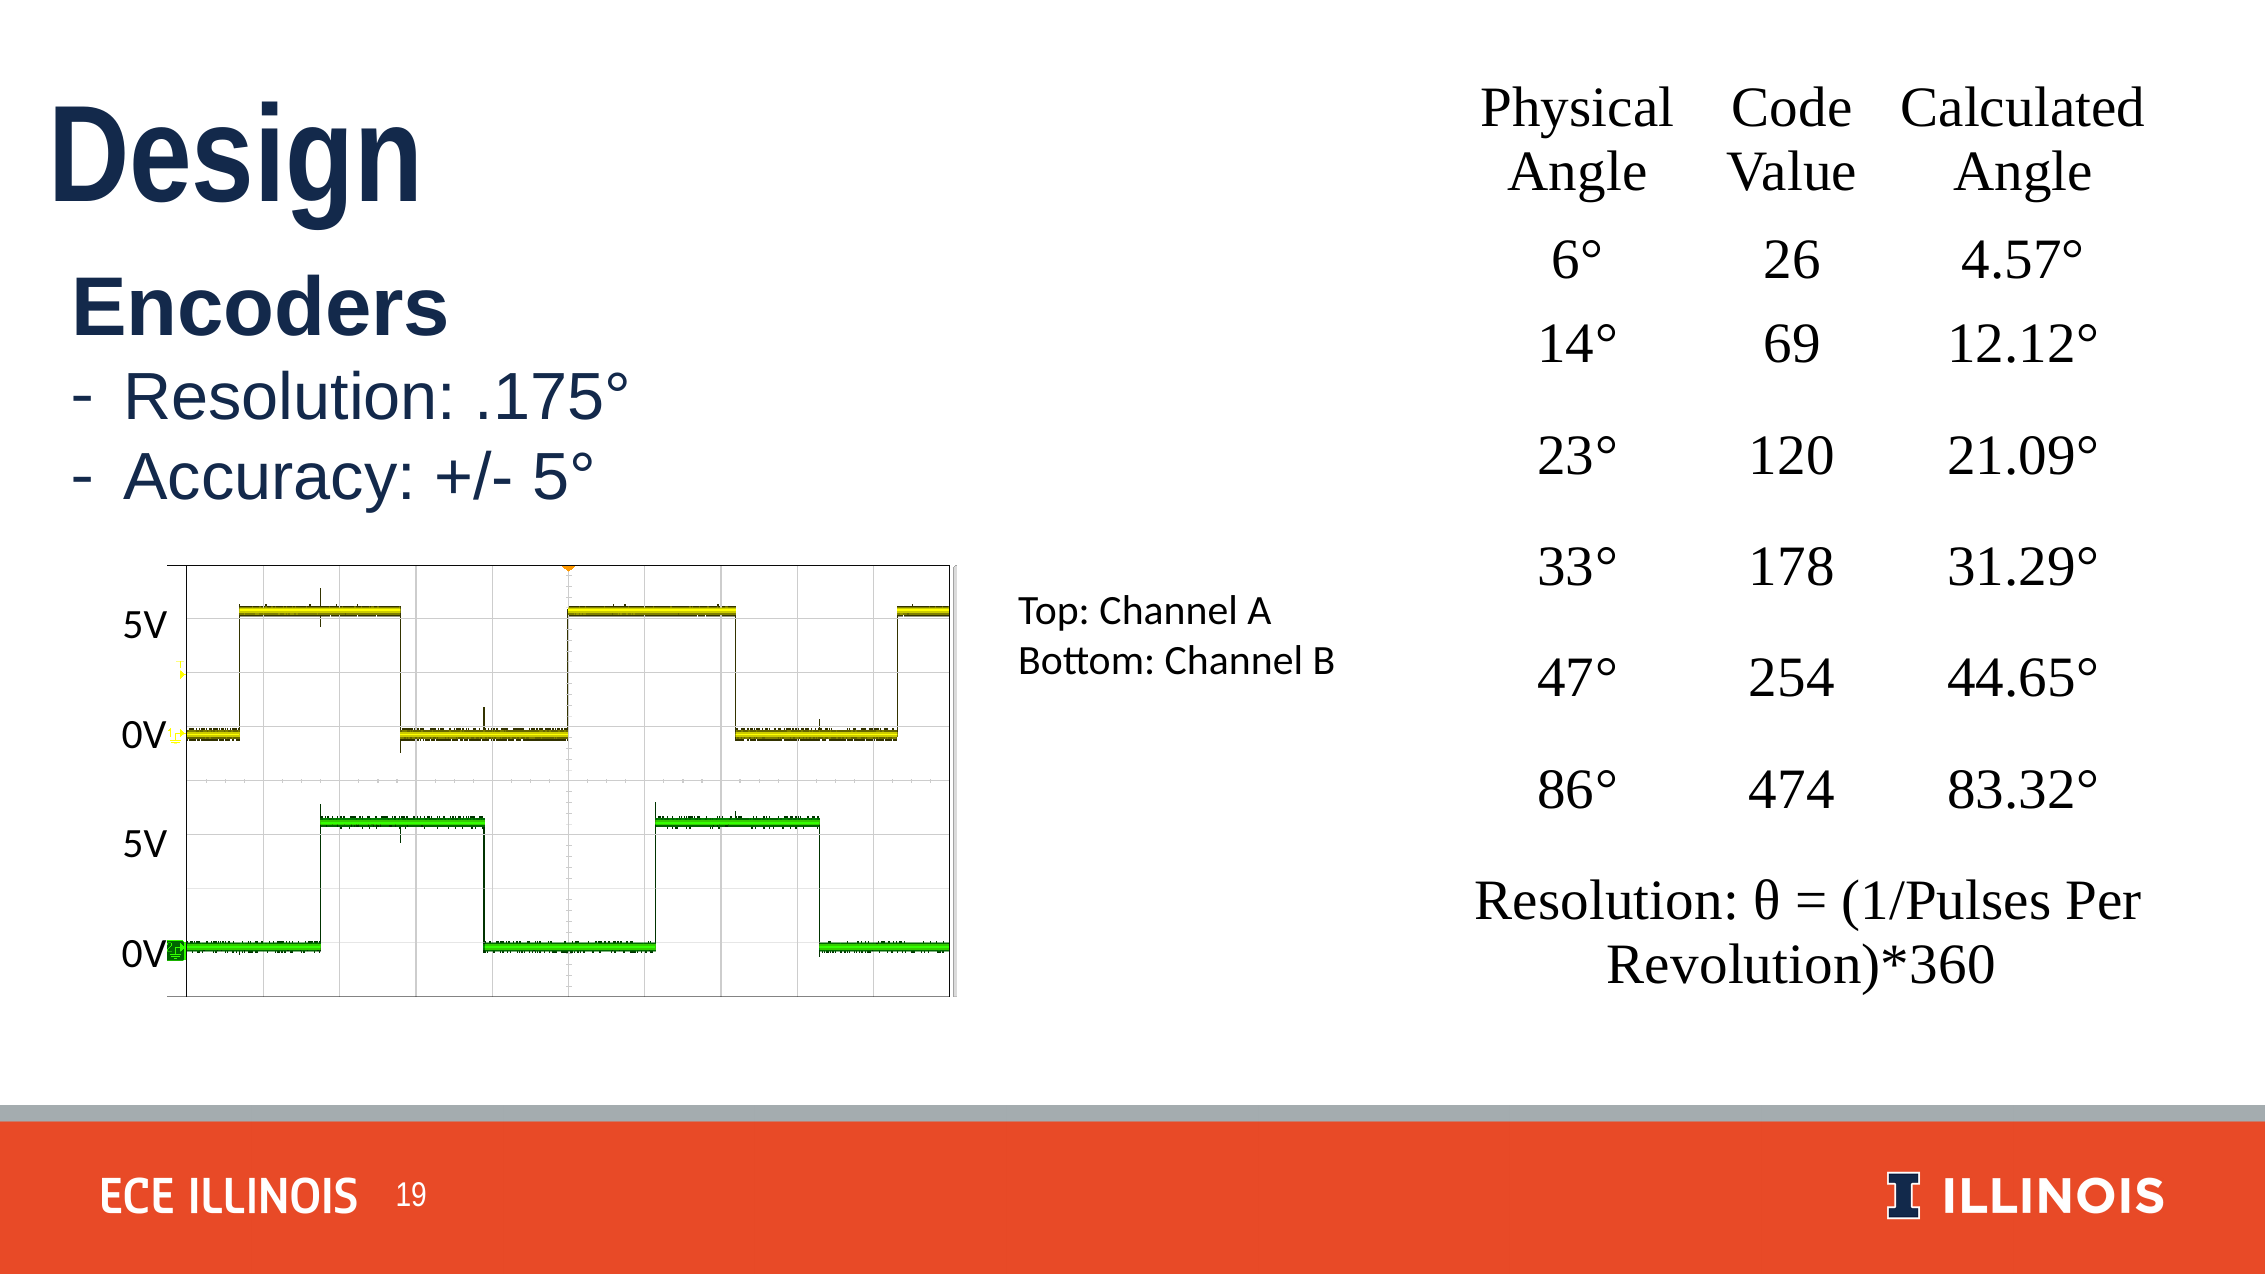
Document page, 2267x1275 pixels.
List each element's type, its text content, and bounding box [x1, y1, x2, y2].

table_header Code Value [1700, 65, 1885, 217]
table_cell 21.09° [1885, 413, 2162, 524]
table_cell 69 [1700, 301, 1885, 413]
text_box 0V [106, 918, 161, 983]
table_cell 33° [1456, 524, 1700, 636]
table_cell 26 [1700, 217, 1885, 301]
text_box 5V [107, 589, 161, 655]
table_cell 23° [1456, 413, 1700, 524]
table_cell 474 [1700, 747, 1885, 858]
table_cell 83.32° [1885, 747, 2162, 858]
picture [0, 1105, 2265, 1274]
table_cell 47° [1456, 636, 1700, 747]
table_cell 6° [1456, 217, 1700, 301]
table_cell 12.12° [1885, 301, 2162, 413]
table_cell 14° [1456, 301, 1700, 413]
table_header Physical Angle [1456, 65, 1700, 217]
table_cell Resolution: θ = (1/Pulses Per Revolution)*360 [1456, 858, 2162, 1018]
table_cell 86° [1456, 747, 1700, 858]
text_box 0V [106, 699, 161, 764]
table_cell 120 [1700, 413, 1885, 524]
text_box Encoders Resolution: .175° Accuracy: +/- 5° [33, 203, 1456, 561]
table_cell 31.29° [1885, 524, 2162, 636]
table_cell 254 [1700, 636, 1885, 747]
text_box 5V [107, 808, 161, 874]
picture [166, 560, 958, 1002]
text_box Top: Channel A Bottom: Channel B [1003, 575, 1363, 691]
table_cell 44.65° [1885, 636, 2162, 747]
table_cell 4.57° [1885, 217, 2162, 301]
text_box Design [33, 68, 1022, 203]
table_header Calculated Angle [1885, 65, 2162, 217]
table_cell 178 [1700, 524, 1885, 636]
